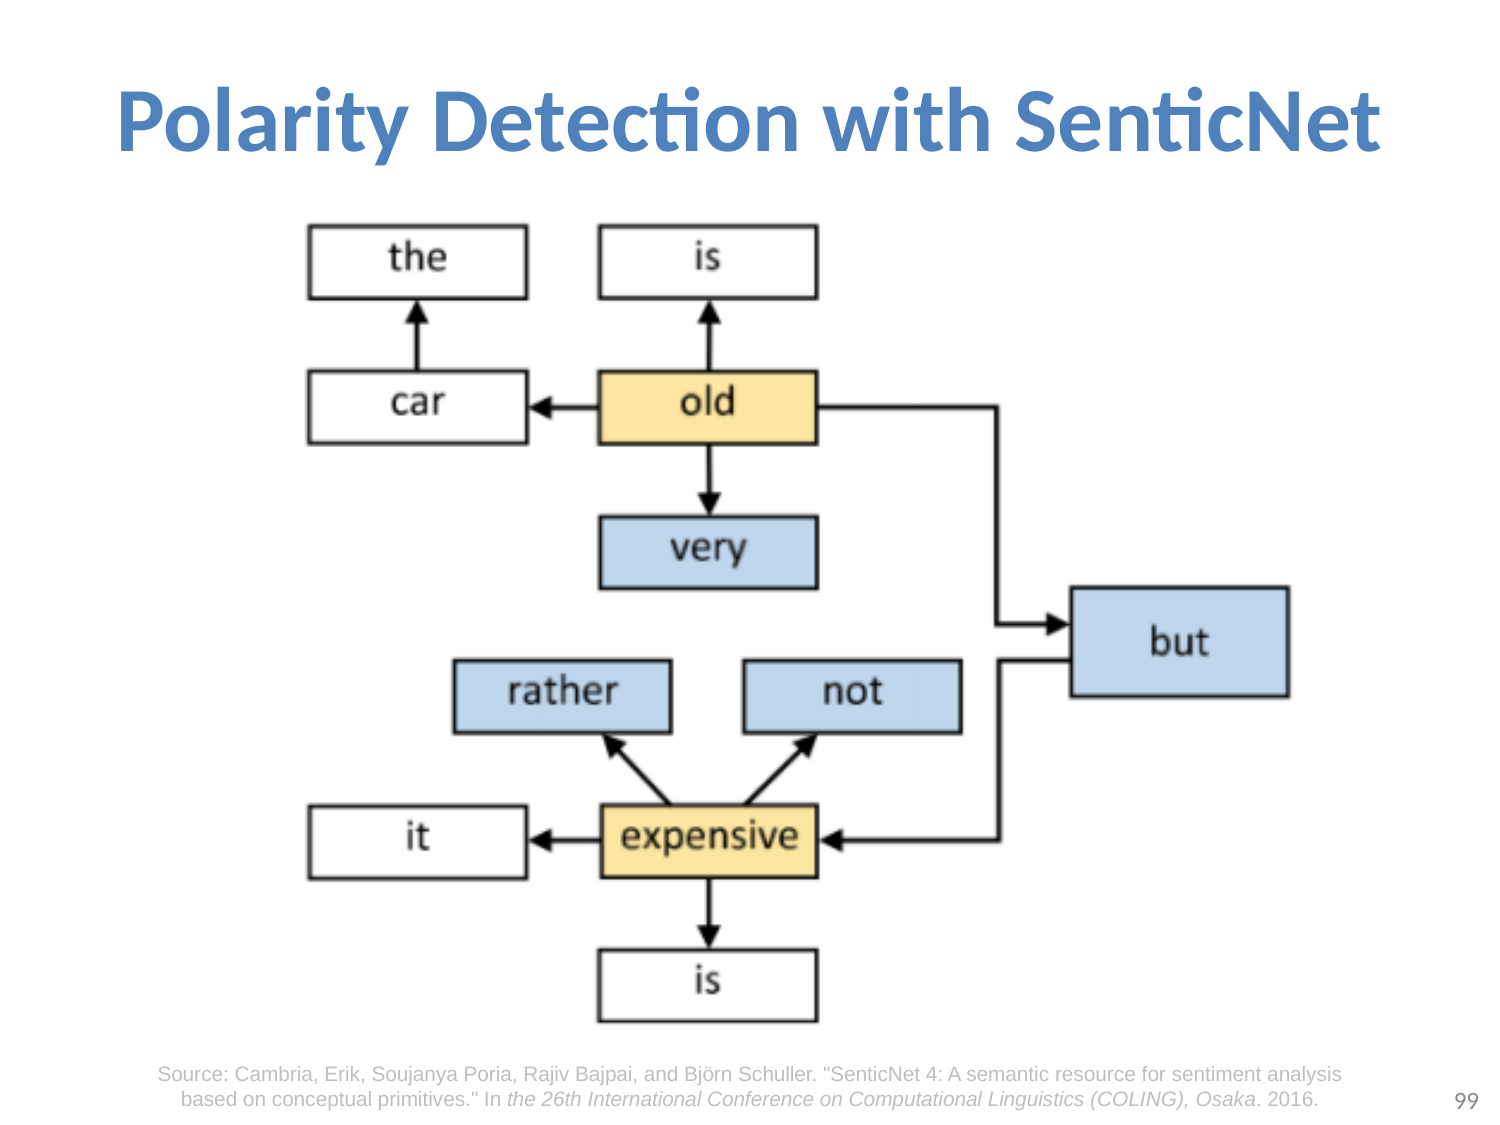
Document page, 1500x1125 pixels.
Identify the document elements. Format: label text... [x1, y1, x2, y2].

text_box Source: Cambria, Erik, Soujanya Poria, Rajiv Bajpai, and Björn Schuller. "SenticNet 4: A semantic resource for sentiment analysis based on conceptual primitives." In the 26th International Conference on Computational Linguistics (COLING), Osaka. 2016. [137, 1053, 1363, 1118]
title Polarity Detection with SenticNet [75, 45, 1425, 185]
slide_number 99 [1144, 1069, 1495, 1125]
picture [277, 184, 1320, 1045]
